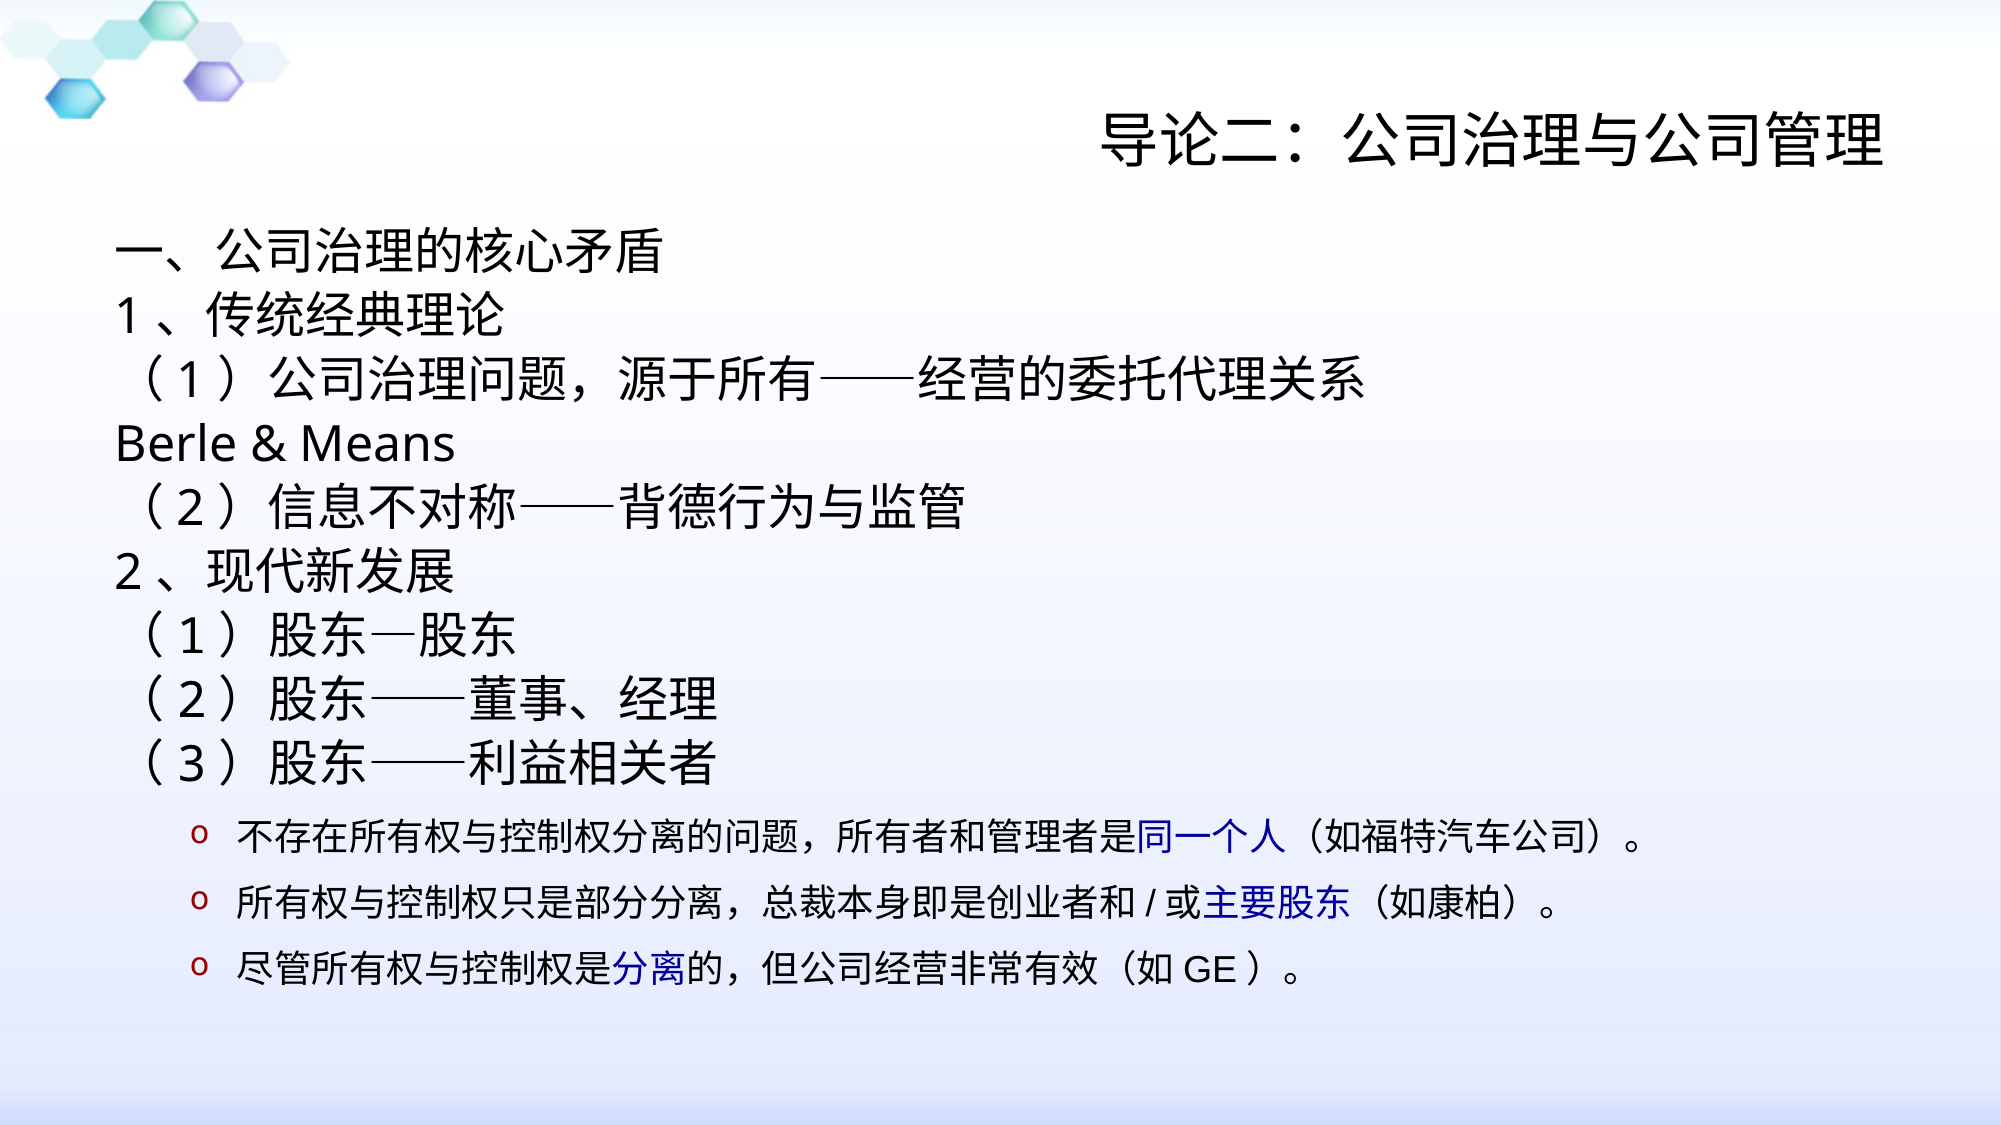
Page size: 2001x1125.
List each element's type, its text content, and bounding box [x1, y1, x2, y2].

title 导论二：公司治理与公司管理 [99, 44, 1901, 218]
picture [0, 0, 2001, 1125]
list 一、公司治理的核心矛盾 1、传统经典理论 （1）公司治理问题，源于所有——经营的委托代理关系 Berle & Means （2）信息不对称——背德行为与监管 2、现代新发展 （1）股东—股东 （2）股东——董事、经理 （3）股东——利益相关者 不存在所有权与控制权分离的问题，所有者和管理者是同一个人（如福特汽车公司）。 所有权与控制权只是部分分离，总裁本身即是创业者和/或主要股东（如康柏）。 尽管所有权与控制权是分离的，但公司经营非常有效（如GE）。 [99, 218, 1901, 1006]
